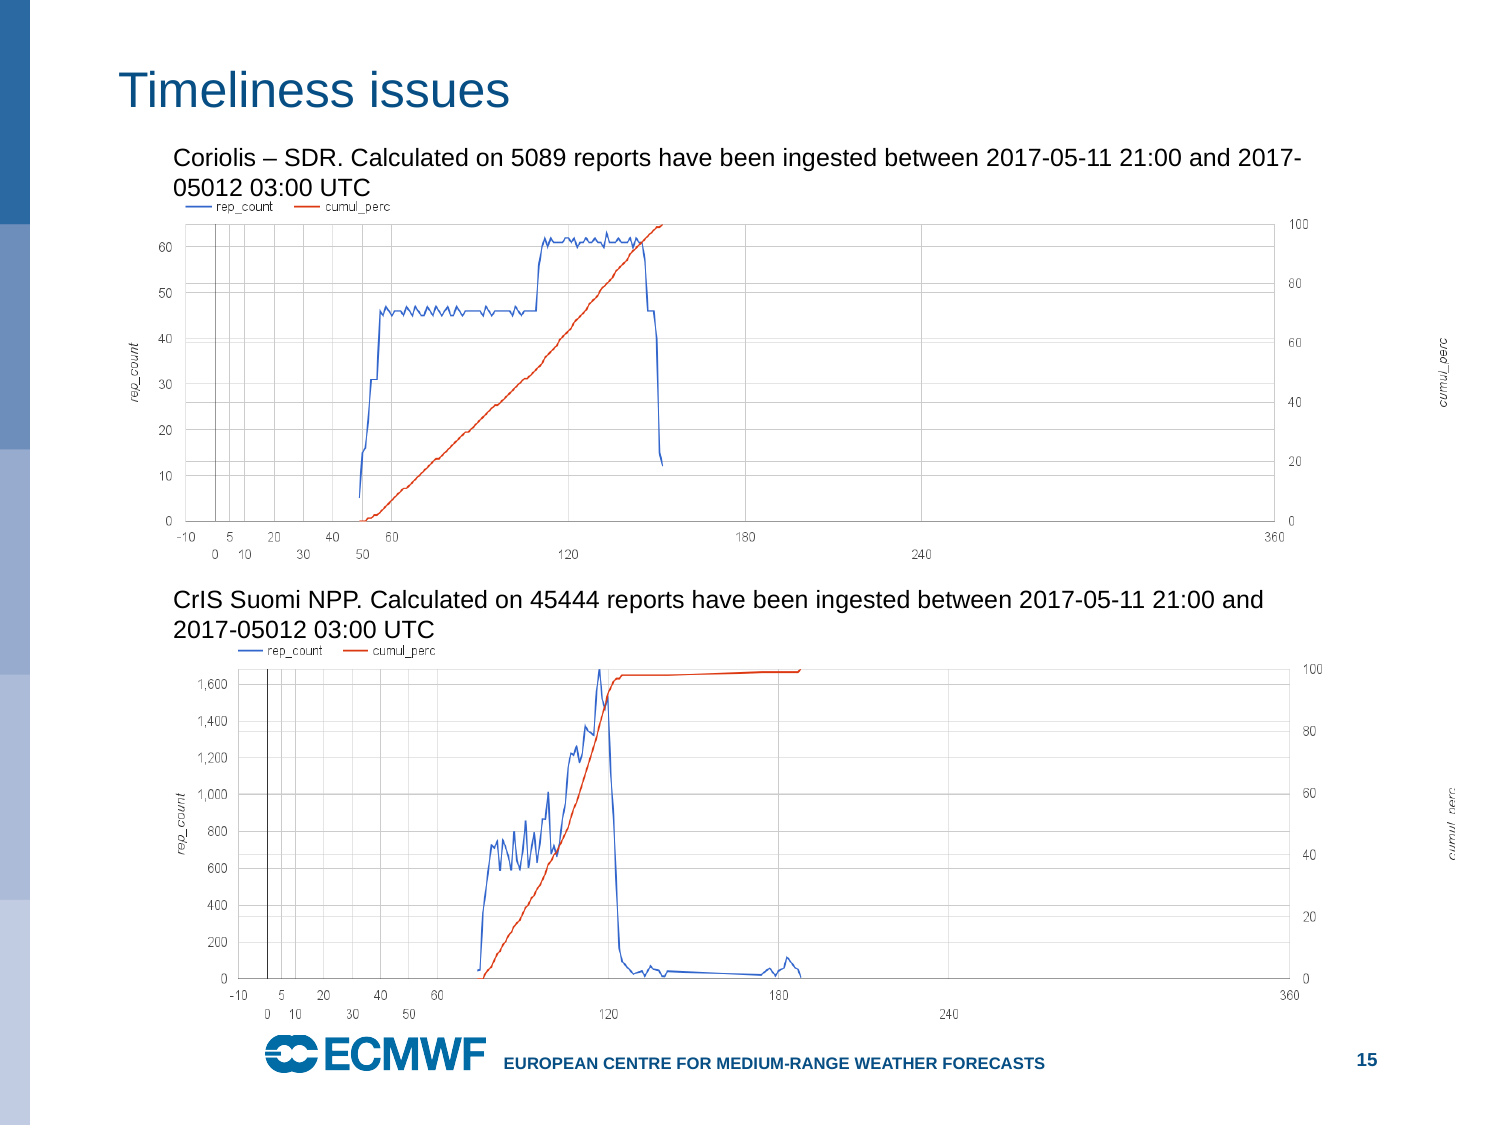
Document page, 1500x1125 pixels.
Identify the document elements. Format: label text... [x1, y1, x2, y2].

slide_number 15 [1234, 1034, 1500, 1071]
text_box Coriolis – SDR. Calculated on 5089 reports have been ingested between 2017-05-11 21:00 and 2017-05012 03:00 UTC [158, 134, 1346, 199]
picture [158, 644, 1455, 1073]
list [117, 201, 1455, 579]
picture [0, 0, 30, 1125]
title Timeliness issues [118, 59, 1277, 120]
text_box CrIS Suomi NPP. Calculated on 45444 reports have been ingested between 2017-05-11 21:00 and 2017-05012 03:00 UTC [158, 586, 1346, 644]
